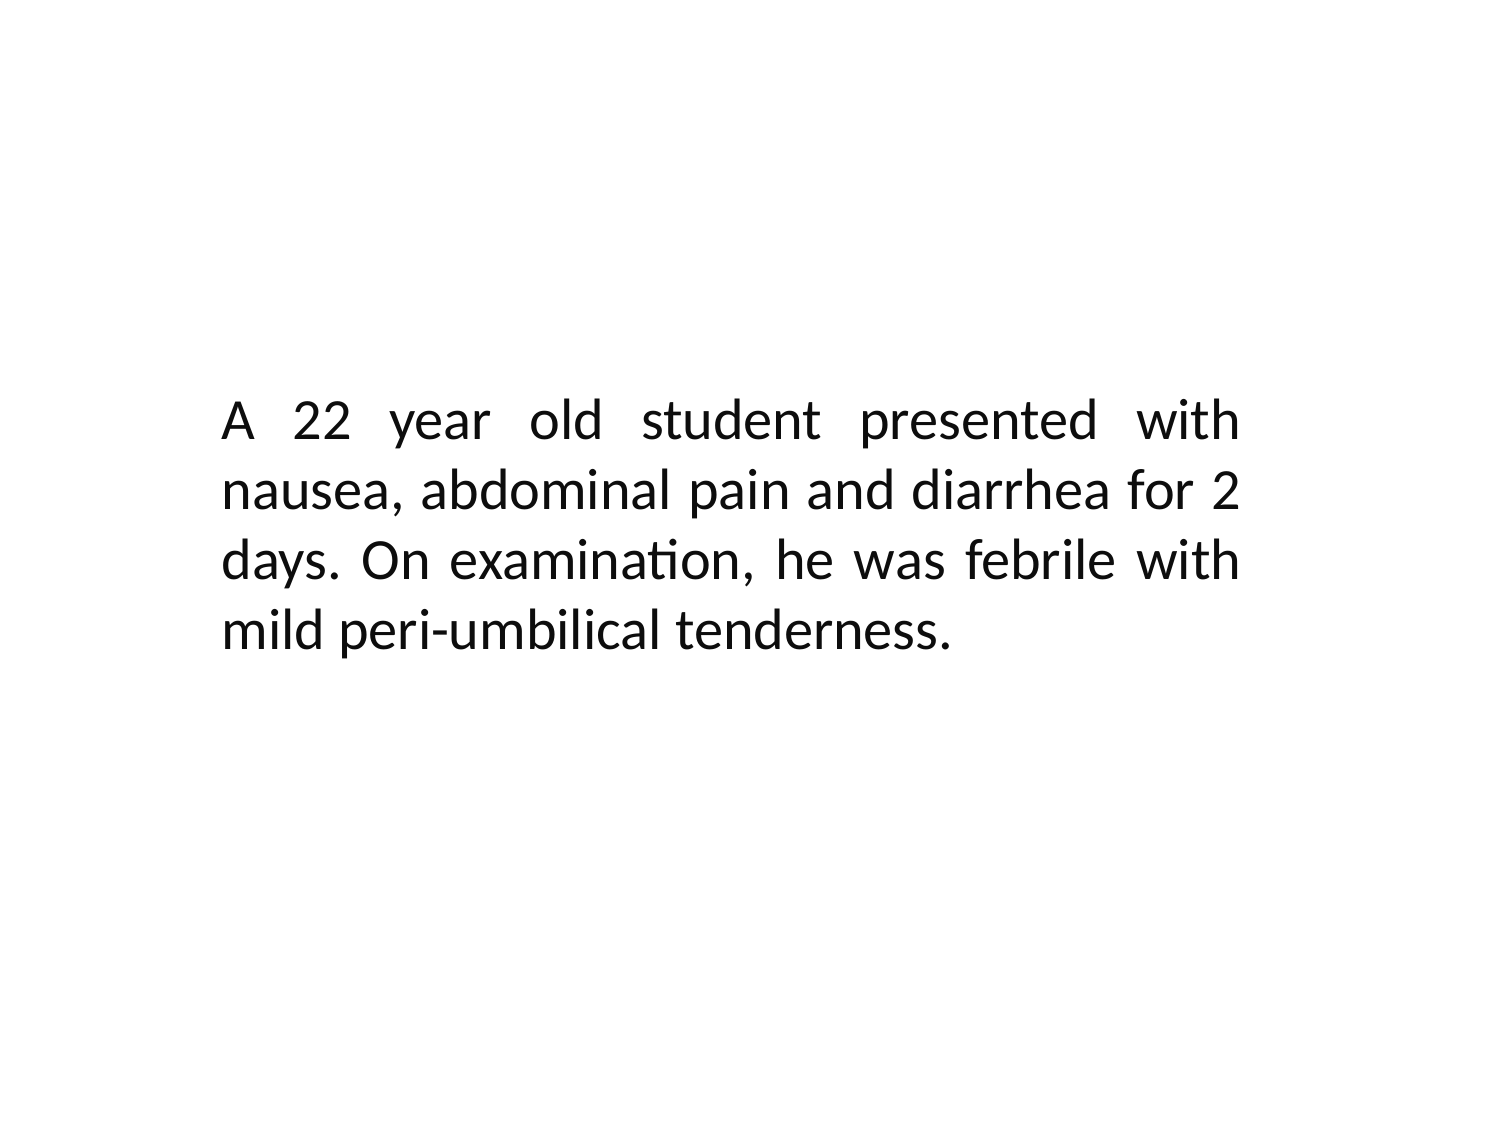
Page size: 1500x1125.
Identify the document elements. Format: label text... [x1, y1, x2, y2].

subtitle A 22 year old student presented with nausea, abdominal pain and diarrhea for 2 days. On examination, he was febrile with mild peri-umbilical tenderness. [206, 373, 1257, 661]
